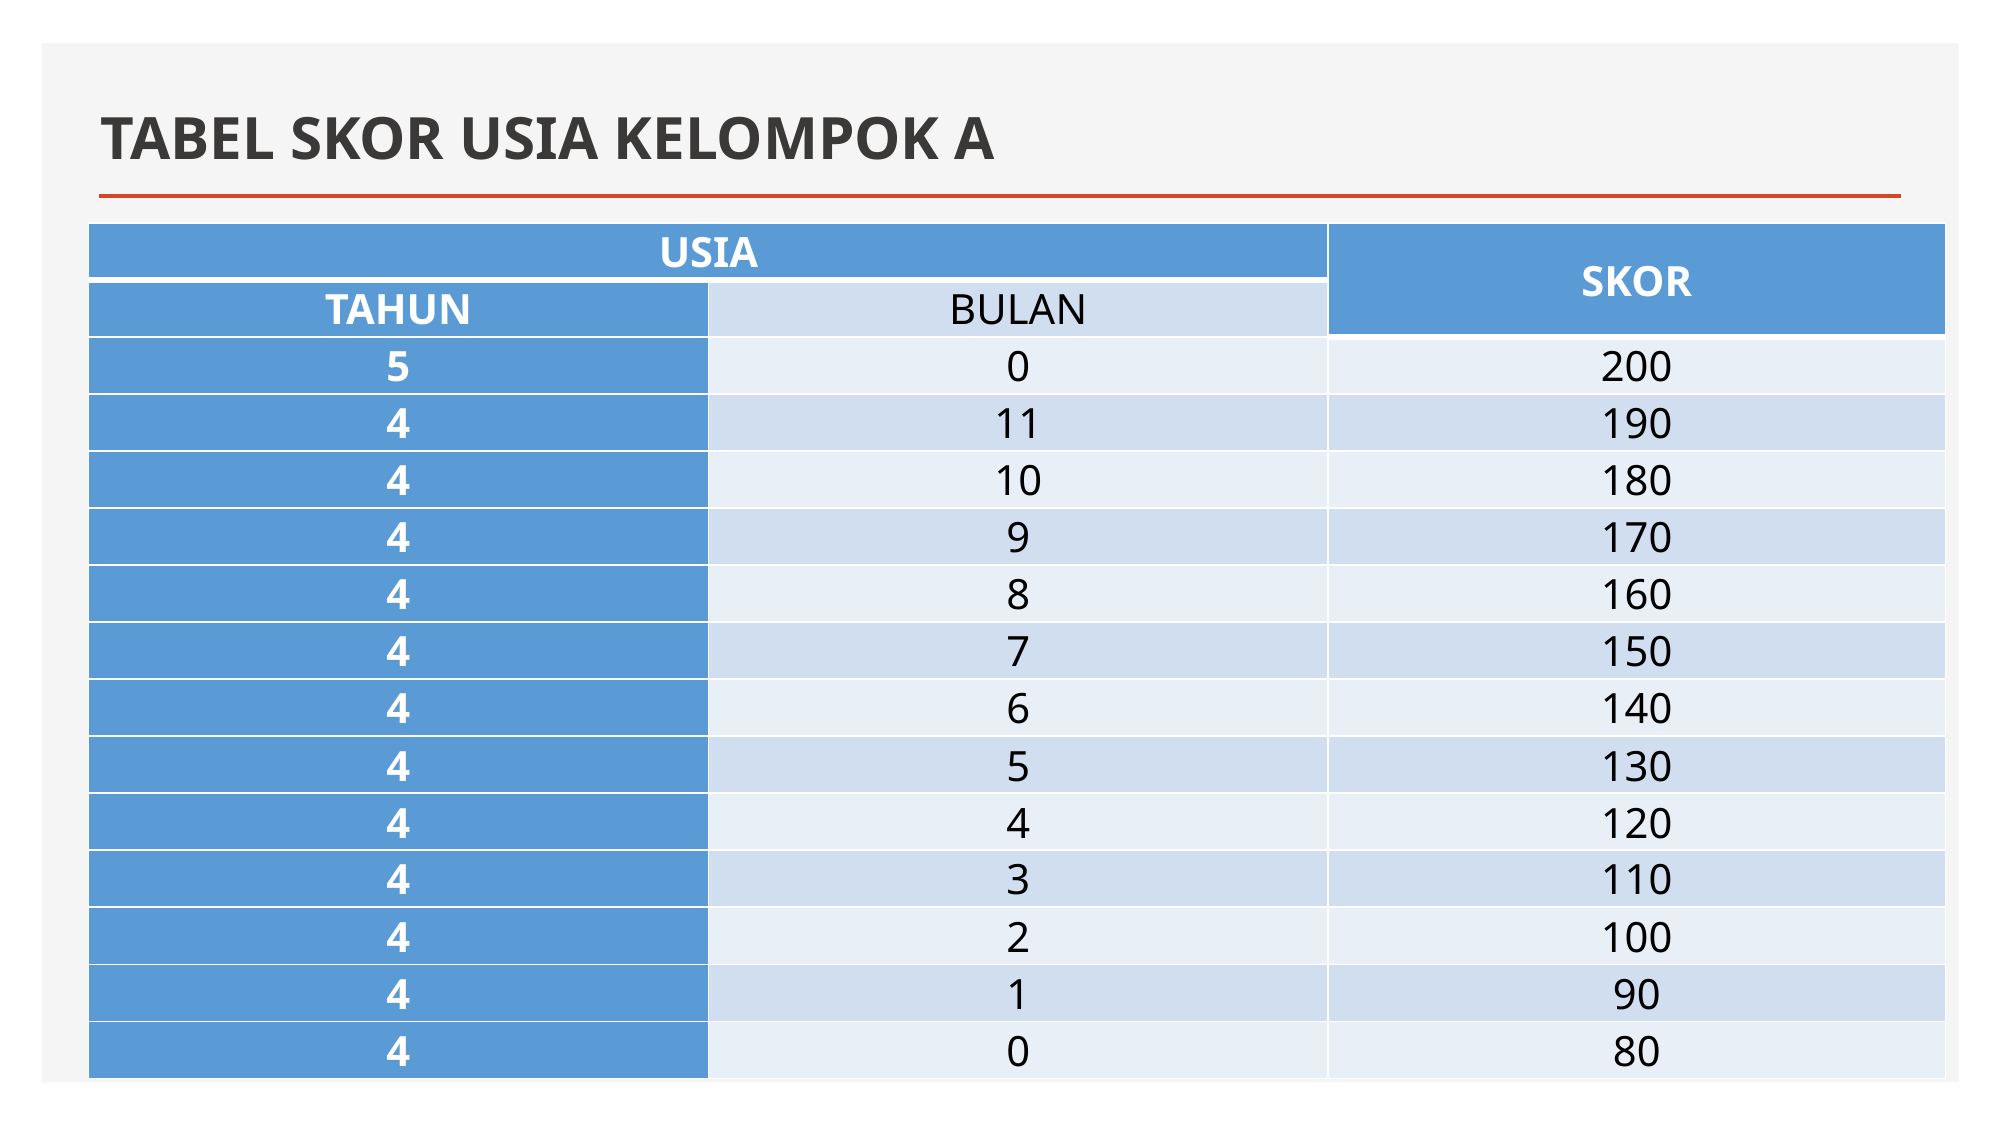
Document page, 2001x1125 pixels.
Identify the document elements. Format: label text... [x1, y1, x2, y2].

table_cell 4 [89, 509, 708, 564]
table_cell 8 [709, 566, 1327, 621]
table_cell 170 [1329, 509, 1945, 564]
table_cell 2 [709, 908, 1327, 964]
table_cell 4 [89, 1022, 708, 1078]
table_cell 4 [89, 737, 708, 792]
table_cell 7 [709, 623, 1327, 678]
table_cell 140 [1329, 680, 1945, 735]
table_cell 10 [709, 452, 1327, 507]
table_cell 80 [1329, 1022, 1945, 1078]
table_cell 4 [89, 680, 708, 735]
table_cell 90 [1329, 965, 1945, 1021]
table_cell 110 [1329, 851, 1945, 906]
table_cell 4 [89, 851, 708, 906]
table_cell 0 [709, 1022, 1327, 1078]
table_cell 4 [709, 794, 1327, 849]
table_cell 4 [89, 908, 708, 964]
table_cell 11 [709, 395, 1327, 450]
table_cell BULAN [709, 283, 1327, 336]
table_cell 190 [1329, 395, 1945, 450]
table_cell 100 [1329, 908, 1945, 964]
table_cell TAHUN [89, 283, 708, 336]
title TABEL SKOR USIA KELOMPOK A [85, 73, 1214, 179]
table_cell 200 [1329, 340, 1945, 393]
table_cell 1 [709, 965, 1327, 1021]
table_cell 0 [709, 338, 1327, 393]
table_cell 4 [89, 623, 708, 678]
table_header USIA [89, 224, 1327, 277]
table_cell 150 [1329, 623, 1945, 678]
table_cell 4 [89, 566, 708, 621]
table_cell 5 [89, 338, 708, 393]
table_cell 4 [89, 965, 708, 1021]
table_cell 4 [89, 452, 708, 507]
table_cell 3 [709, 851, 1327, 906]
table_cell 6 [709, 680, 1327, 735]
table_header SKOR [1329, 224, 1945, 334]
table_cell 160 [1329, 566, 1945, 621]
table_cell 130 [1329, 737, 1945, 792]
table_cell 9 [709, 509, 1327, 564]
table_cell 180 [1329, 452, 1945, 507]
table_cell 5 [709, 737, 1327, 792]
table_cell 120 [1329, 794, 1945, 849]
table_cell 4 [89, 395, 708, 450]
table_cell 4 [89, 794, 708, 849]
